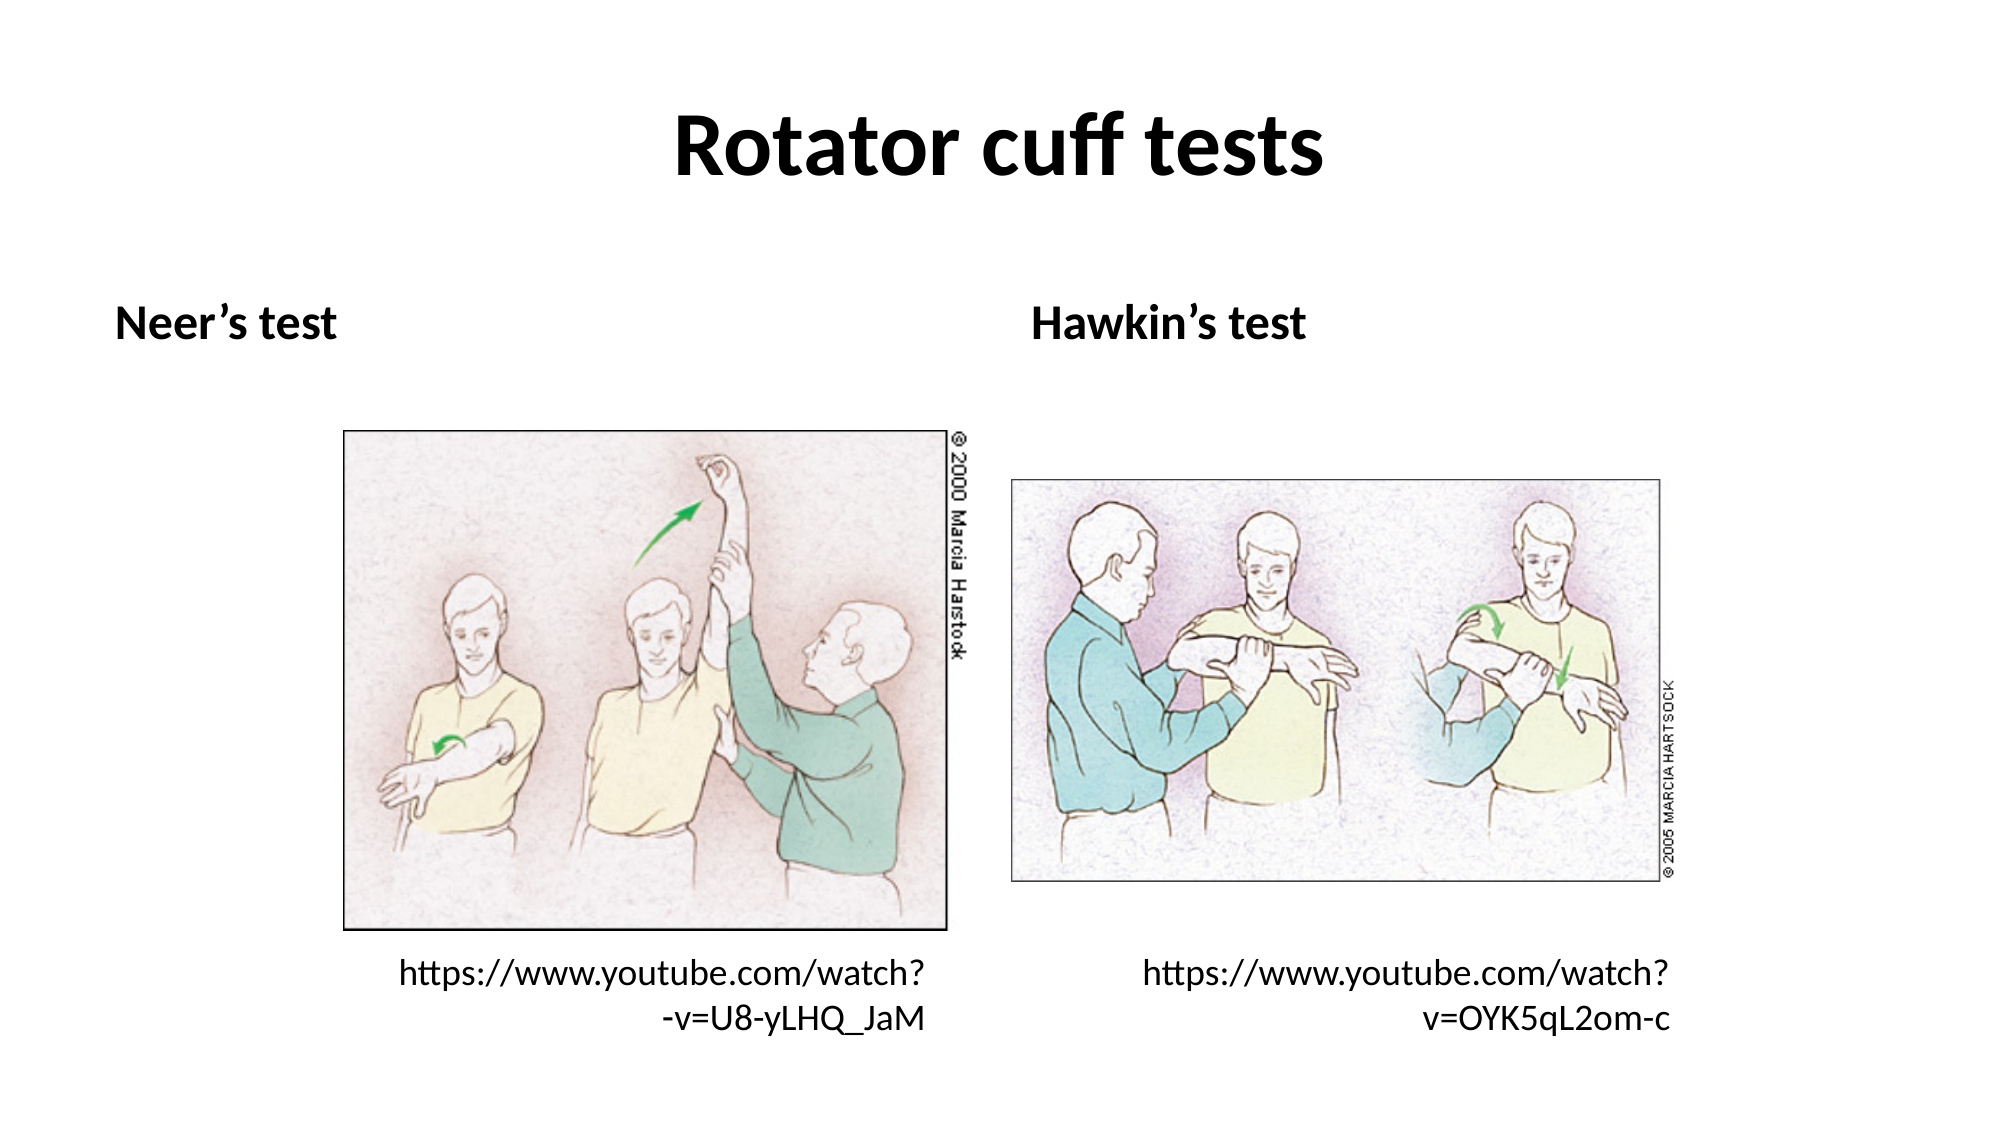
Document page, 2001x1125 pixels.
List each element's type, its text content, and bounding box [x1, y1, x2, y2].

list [343, 430, 970, 932]
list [1011, 479, 1676, 883]
list Hawkin’s test [1015, 251, 1900, 357]
list Neer’s test [99, 251, 984, 357]
title Rotator cuff tests [99, 45, 1900, 233]
text_box https://www.youtube.com/watch?v=U8-yLHQ_JaM- [350, 940, 941, 1046]
text_box https://www.youtube.com/watch?v=OYK5qL2om-c [1023, 940, 1686, 1046]
